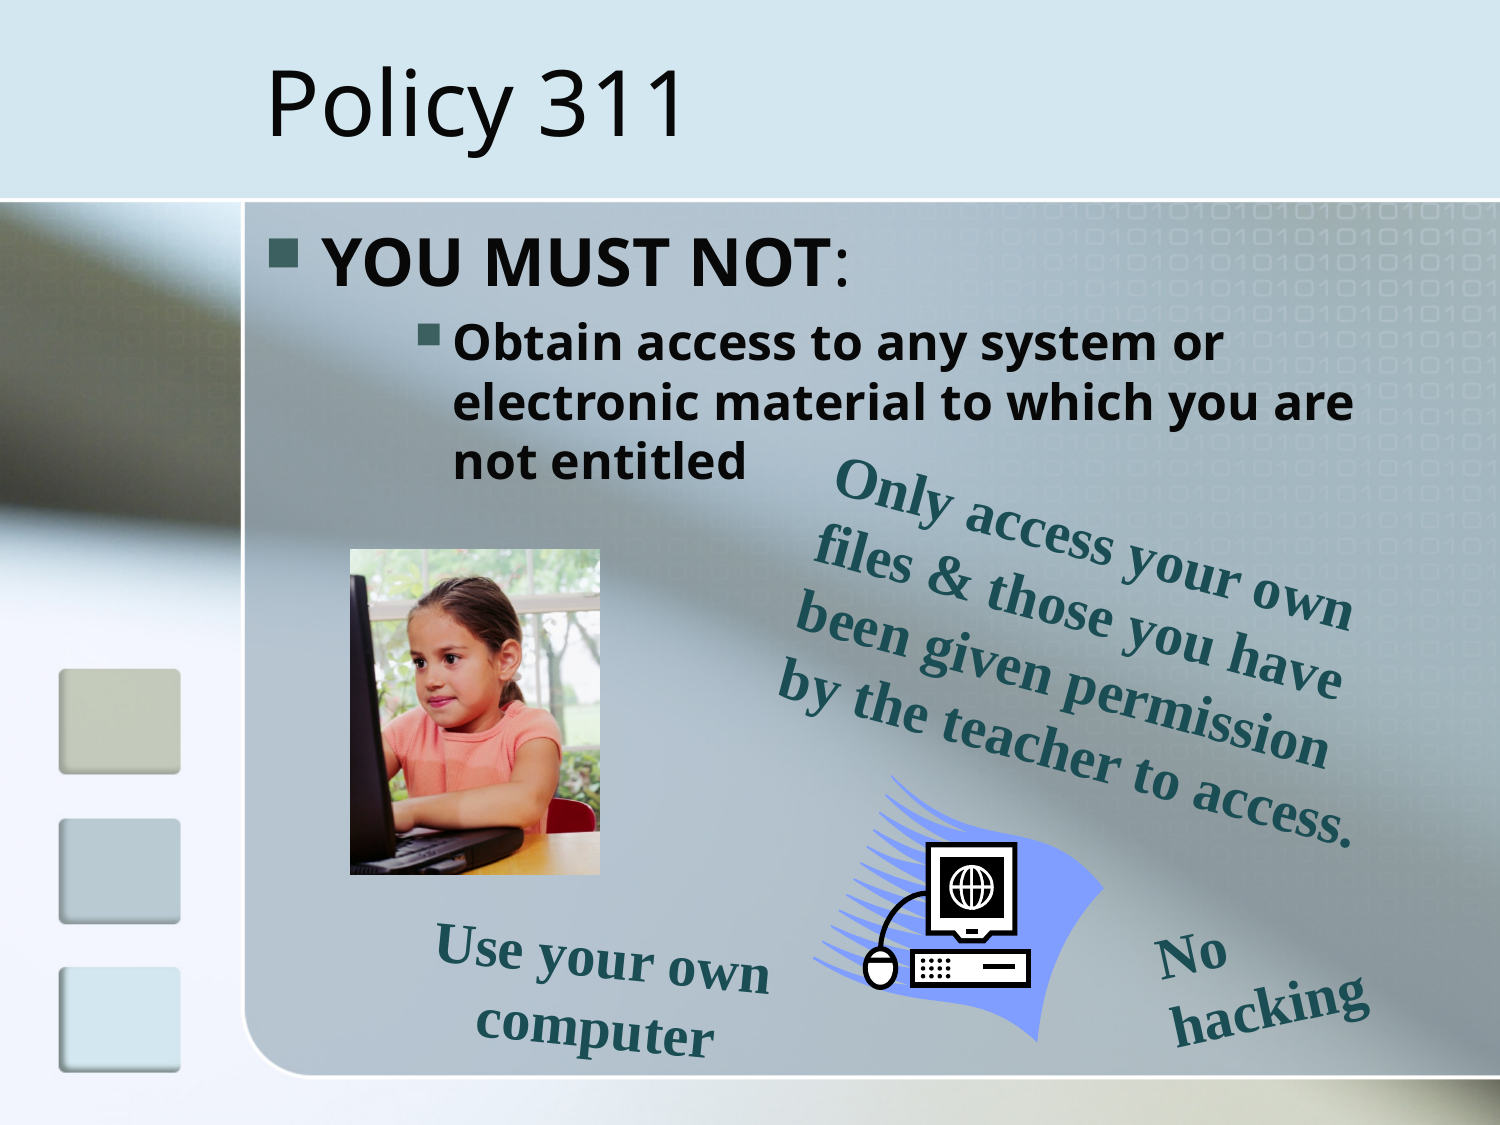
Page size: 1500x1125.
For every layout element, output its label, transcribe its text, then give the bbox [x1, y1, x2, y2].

text_box Only access your own files & those you have been given permission by the teacher to access. [756, 425, 1438, 870]
title Policy 311 [249, 12, 1462, 188]
text_box Use your own computer [405, 894, 795, 1086]
text_box No hacking [1132, 857, 1447, 1071]
list YOU MUST NOT: Obtain access to any system or electronic material to which you are not entitled [249, 212, 1463, 1076]
picture [0, 0, 1500, 1125]
